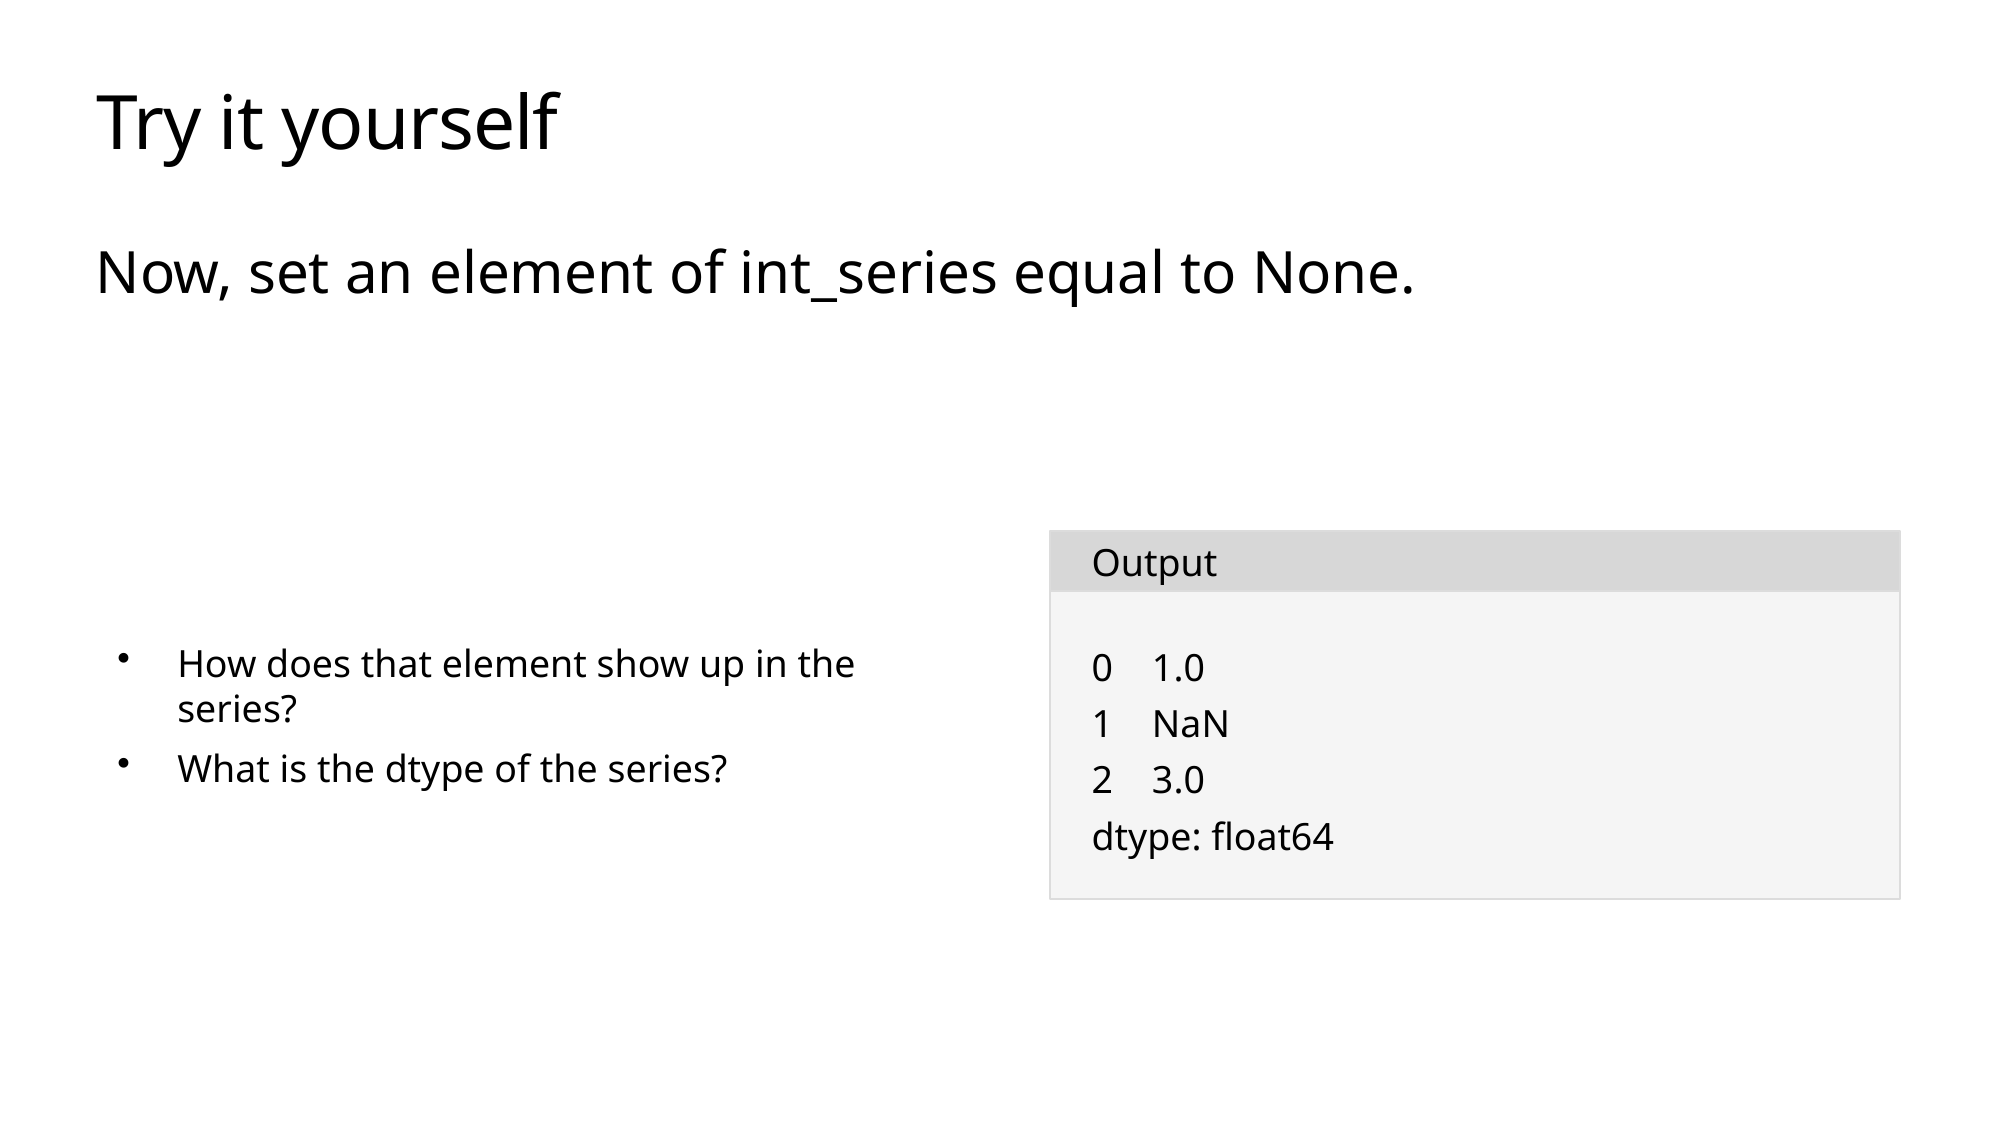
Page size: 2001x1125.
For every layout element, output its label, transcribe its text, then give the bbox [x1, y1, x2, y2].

title Try it yourself [96, 75, 1904, 165]
text_box 0 1.0 1 NaN 2 3.0 dtype: float64 [1049, 592, 1901, 900]
text_box How does that element show up in the series? What is the dtype of the series? [99, 632, 951, 798]
list Now, set an element of int_series equal to None. [95, 235, 1904, 306]
text_box Output [1049, 530, 1901, 592]
